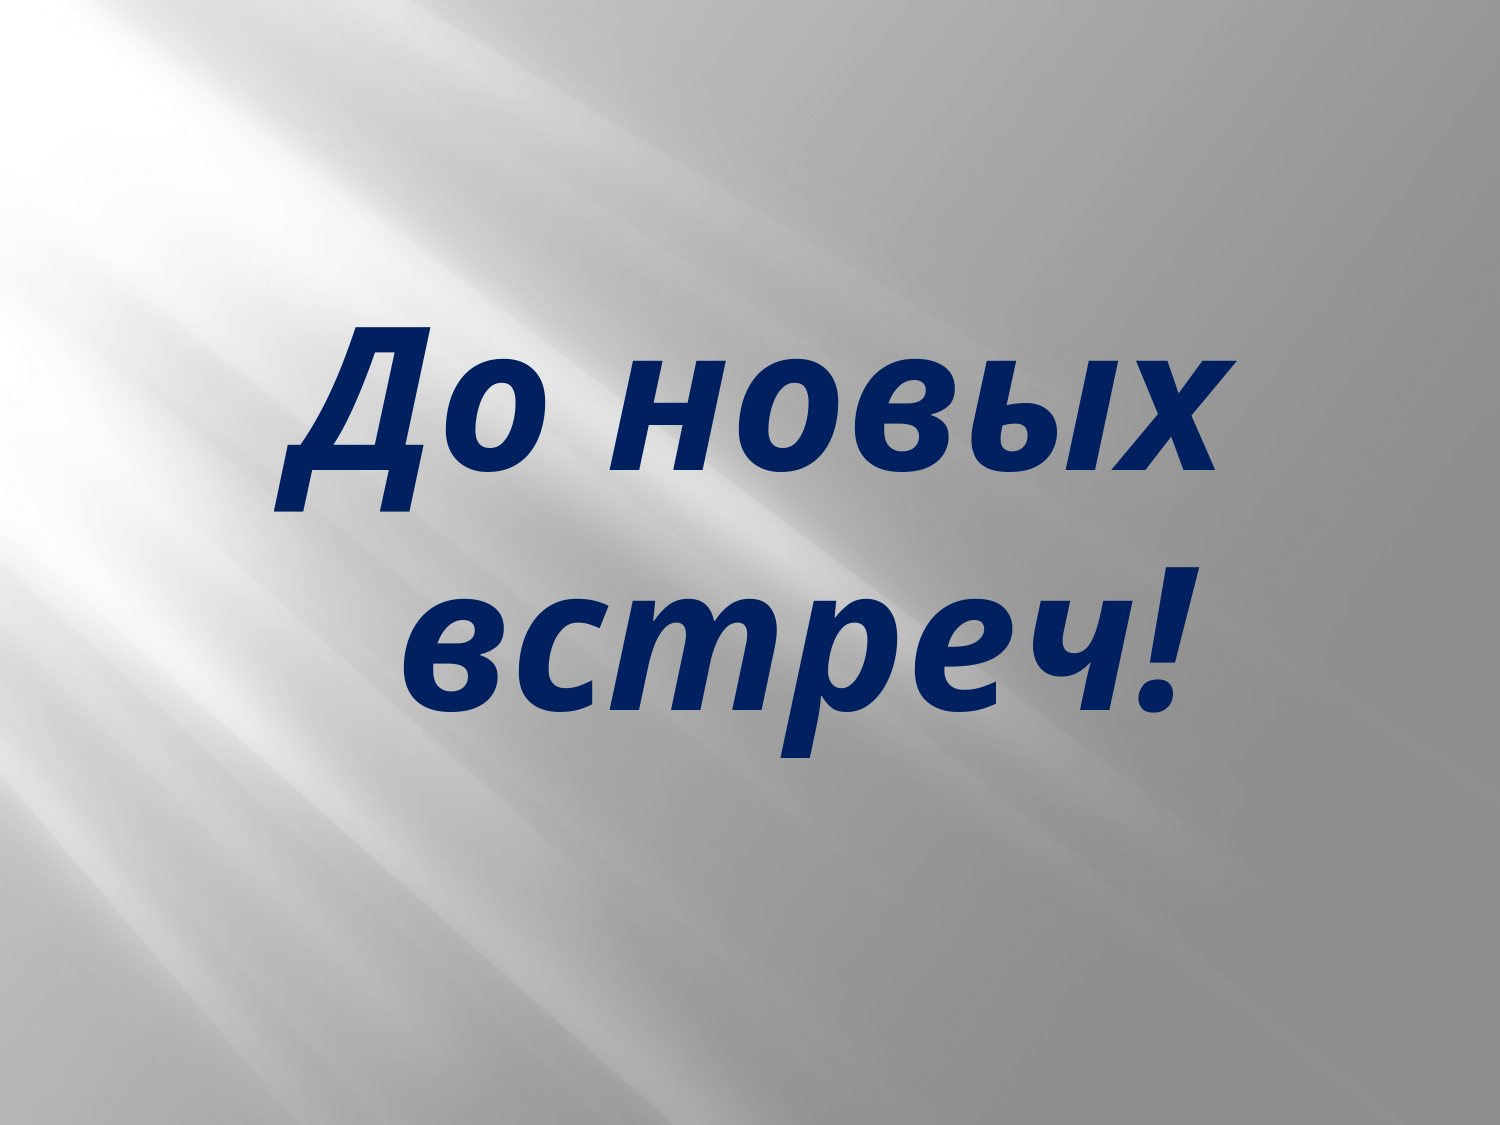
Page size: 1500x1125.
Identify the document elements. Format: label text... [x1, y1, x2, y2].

list До новых встреч! [75, 262, 1425, 1035]
